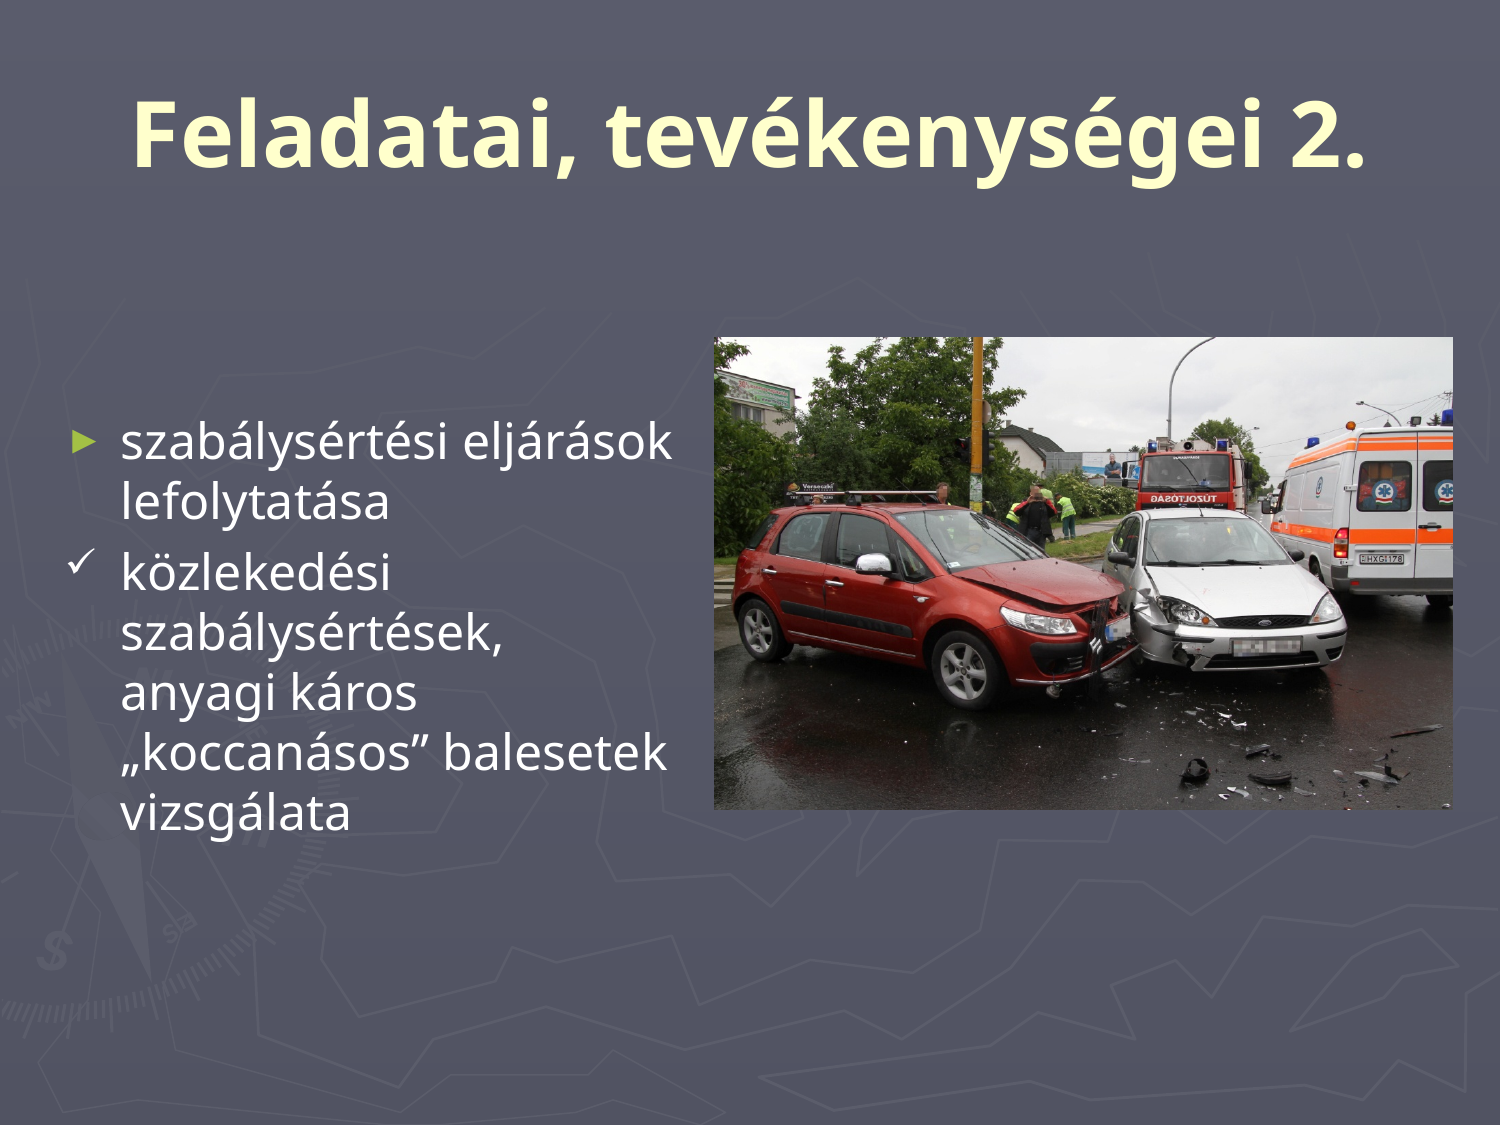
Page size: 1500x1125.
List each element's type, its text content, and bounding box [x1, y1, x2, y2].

list szabálysértési eljárások lefolytatása közlekedési szabálysértések, anyagi káros „koccanásos” balesetek vizsgálata [49, 262, 738, 1001]
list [714, 337, 1454, 810]
title Feladatai, tevékenységei 2. [49, 37, 1451, 226]
